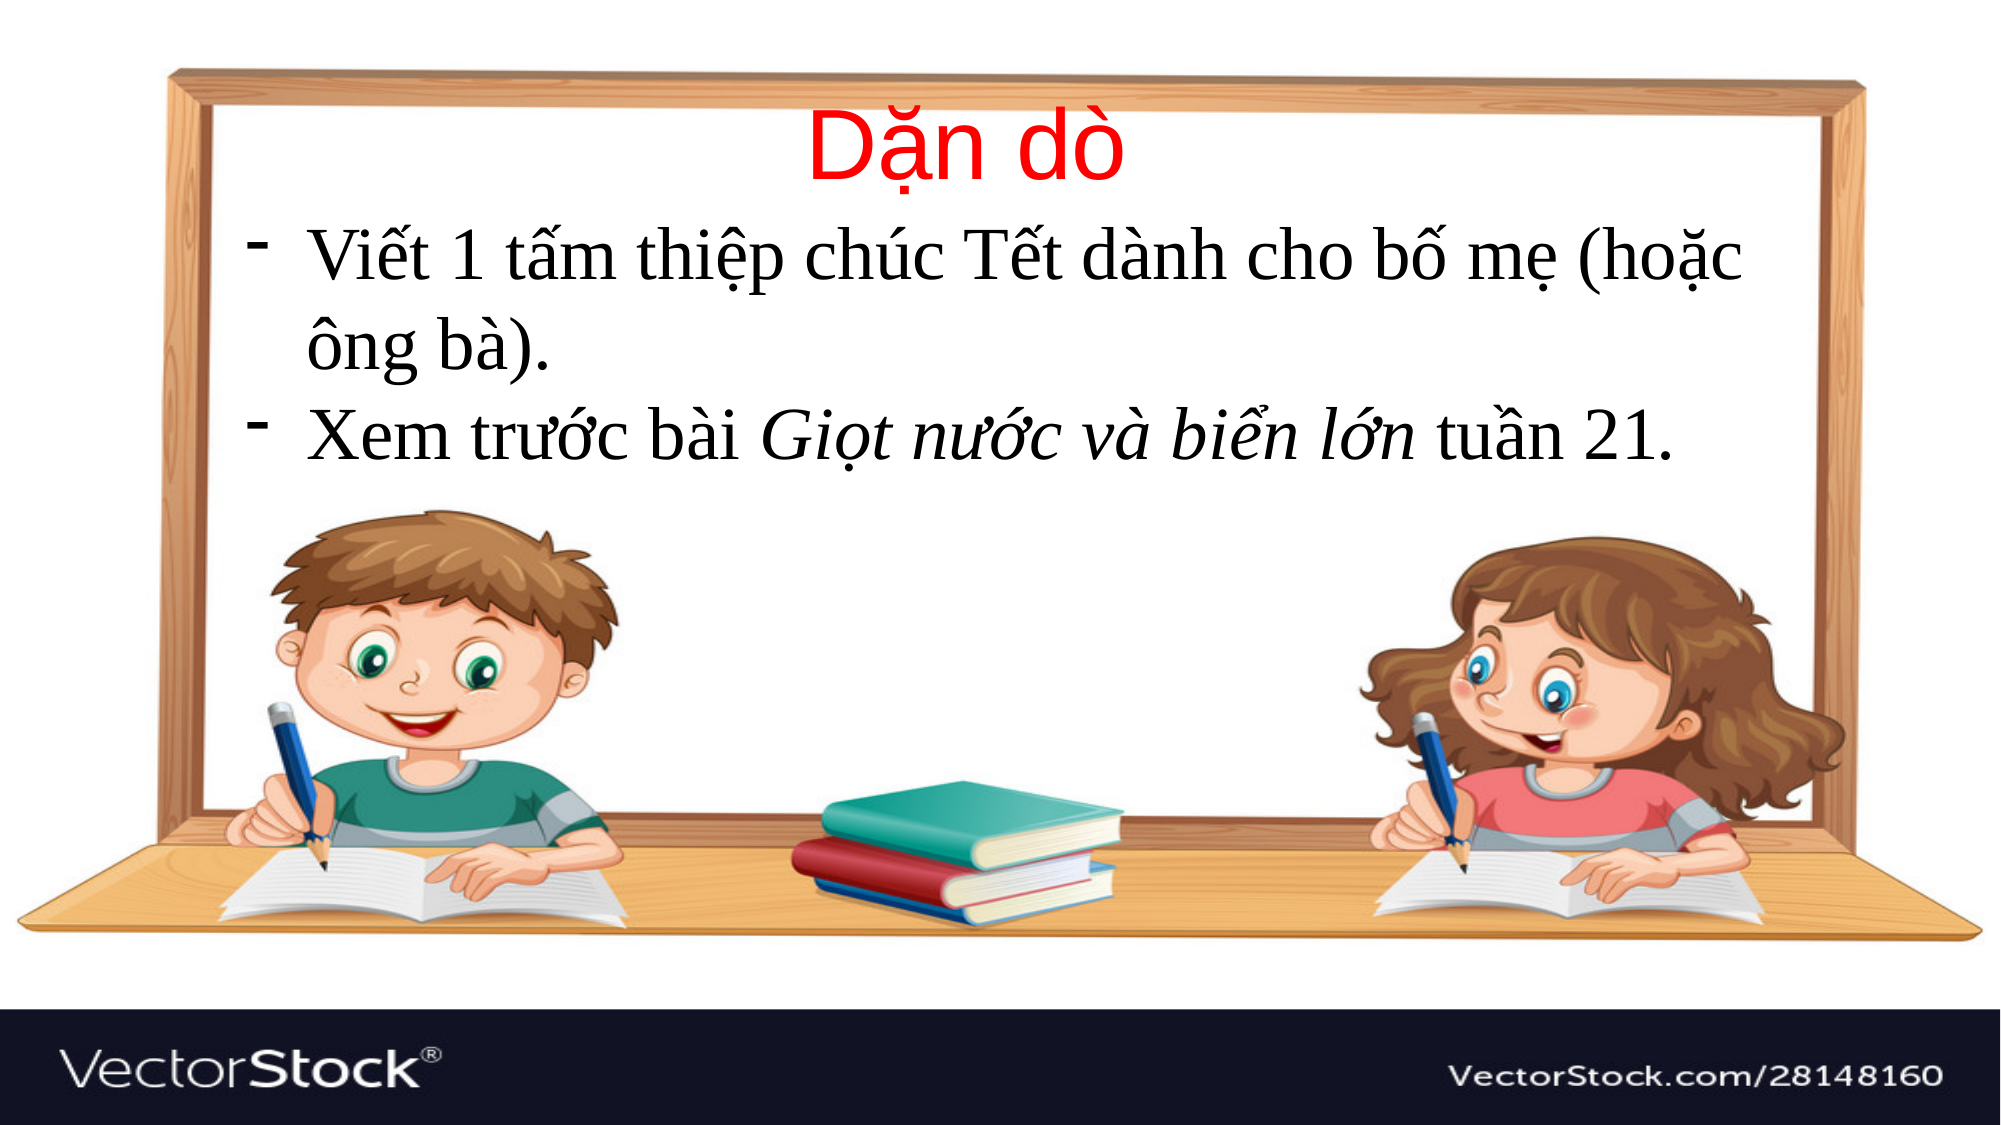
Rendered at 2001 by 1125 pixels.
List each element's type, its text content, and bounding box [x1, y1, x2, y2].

title Dặn dò [307, 0, 1626, 194]
picture [0, 0, 2001, 1125]
text_box Viết 1 tấm thiệp chúc Tết dành cho bố mẹ (hoặc ông bà). Xem trước bài Giọt nước và biển lớn tuần 21. [226, 194, 1810, 484]
